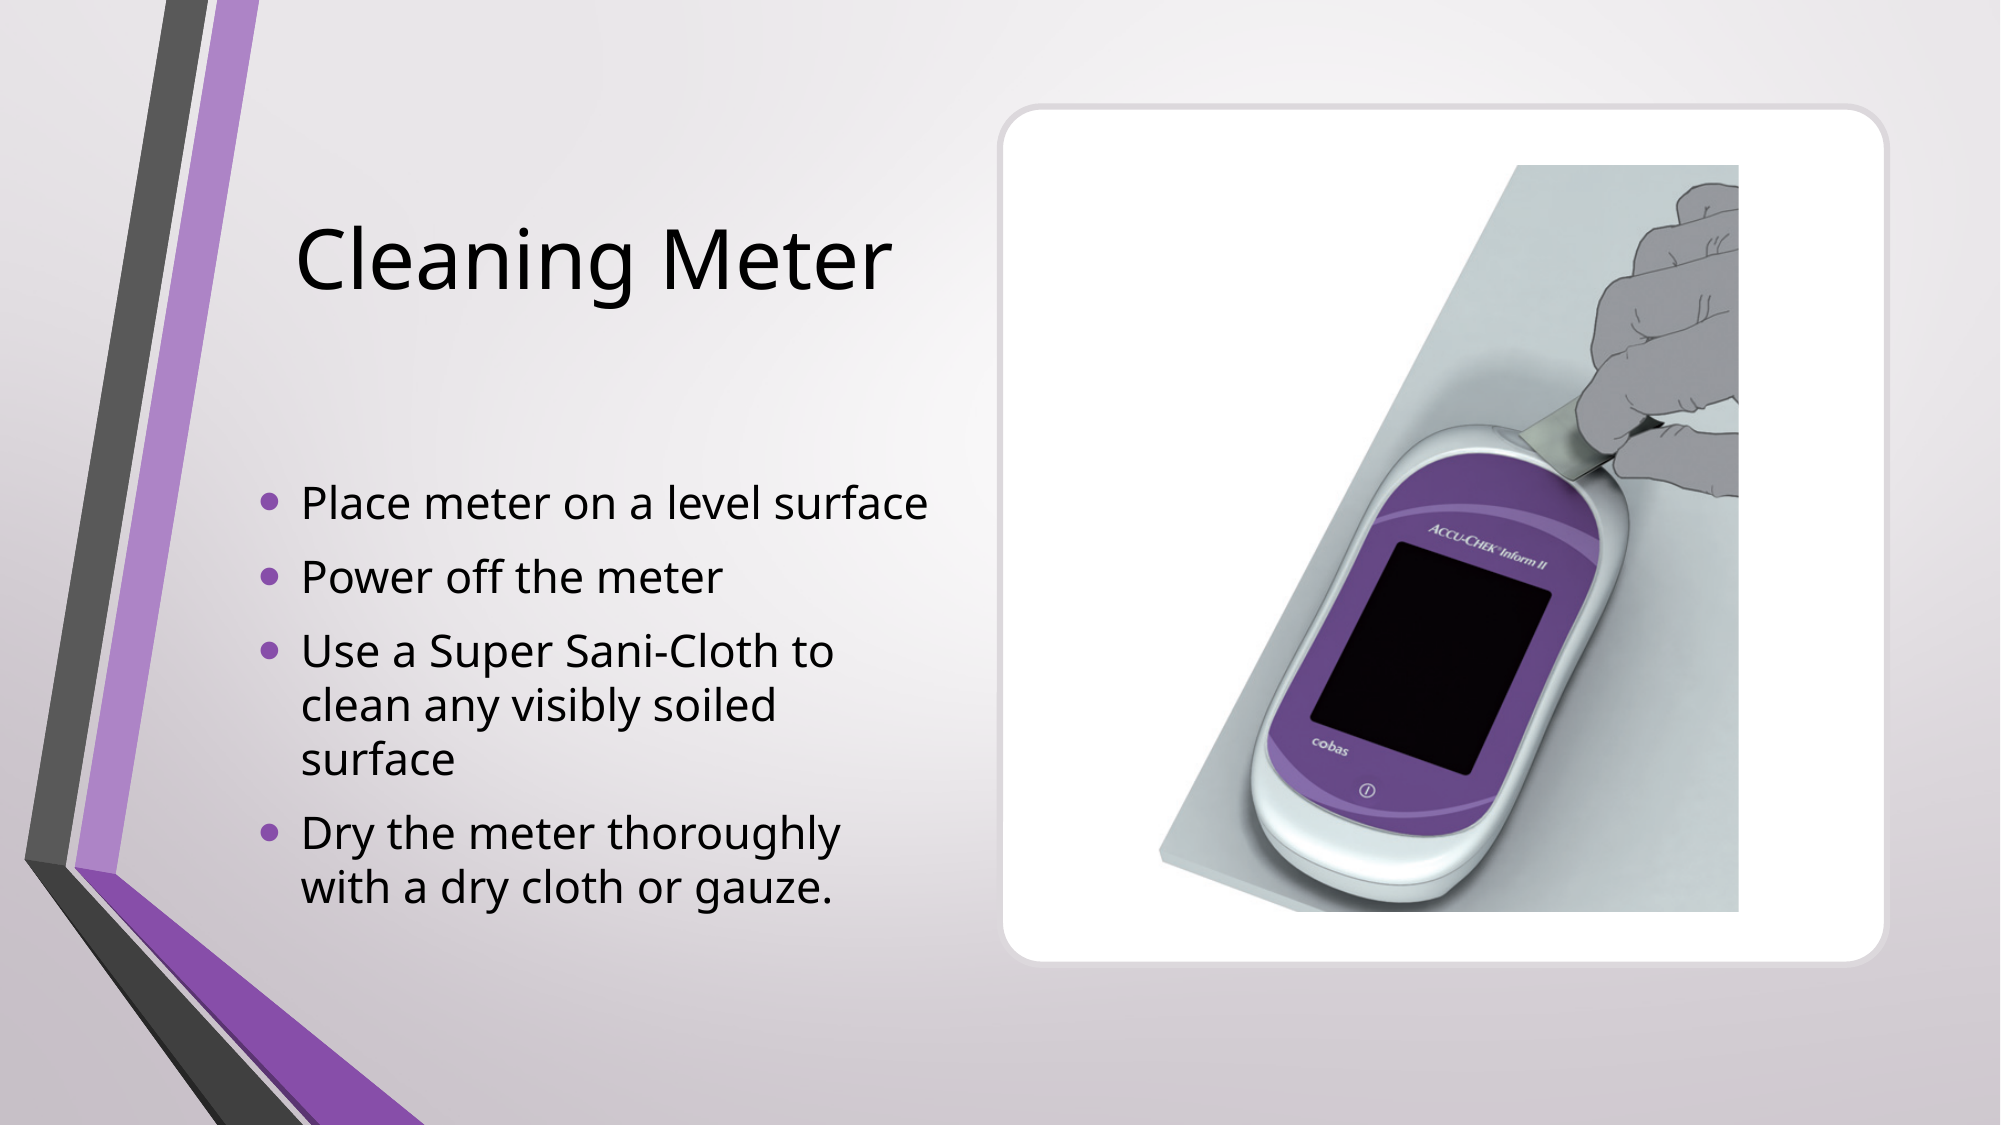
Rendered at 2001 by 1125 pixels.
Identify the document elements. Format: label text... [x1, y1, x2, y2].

list Place meter on a level surface Power off the meter Use a Super Sani-Cloth to clean any visibly soiled surface Dry the meter thoroughly with a dry cloth or gauze. [425, 437, 946, 950]
title Cleaning Meter [425, 112, 946, 400]
text_box [998, 105, 1889, 967]
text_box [24, 0, 425, 1125]
picture [1150, 165, 1739, 912]
